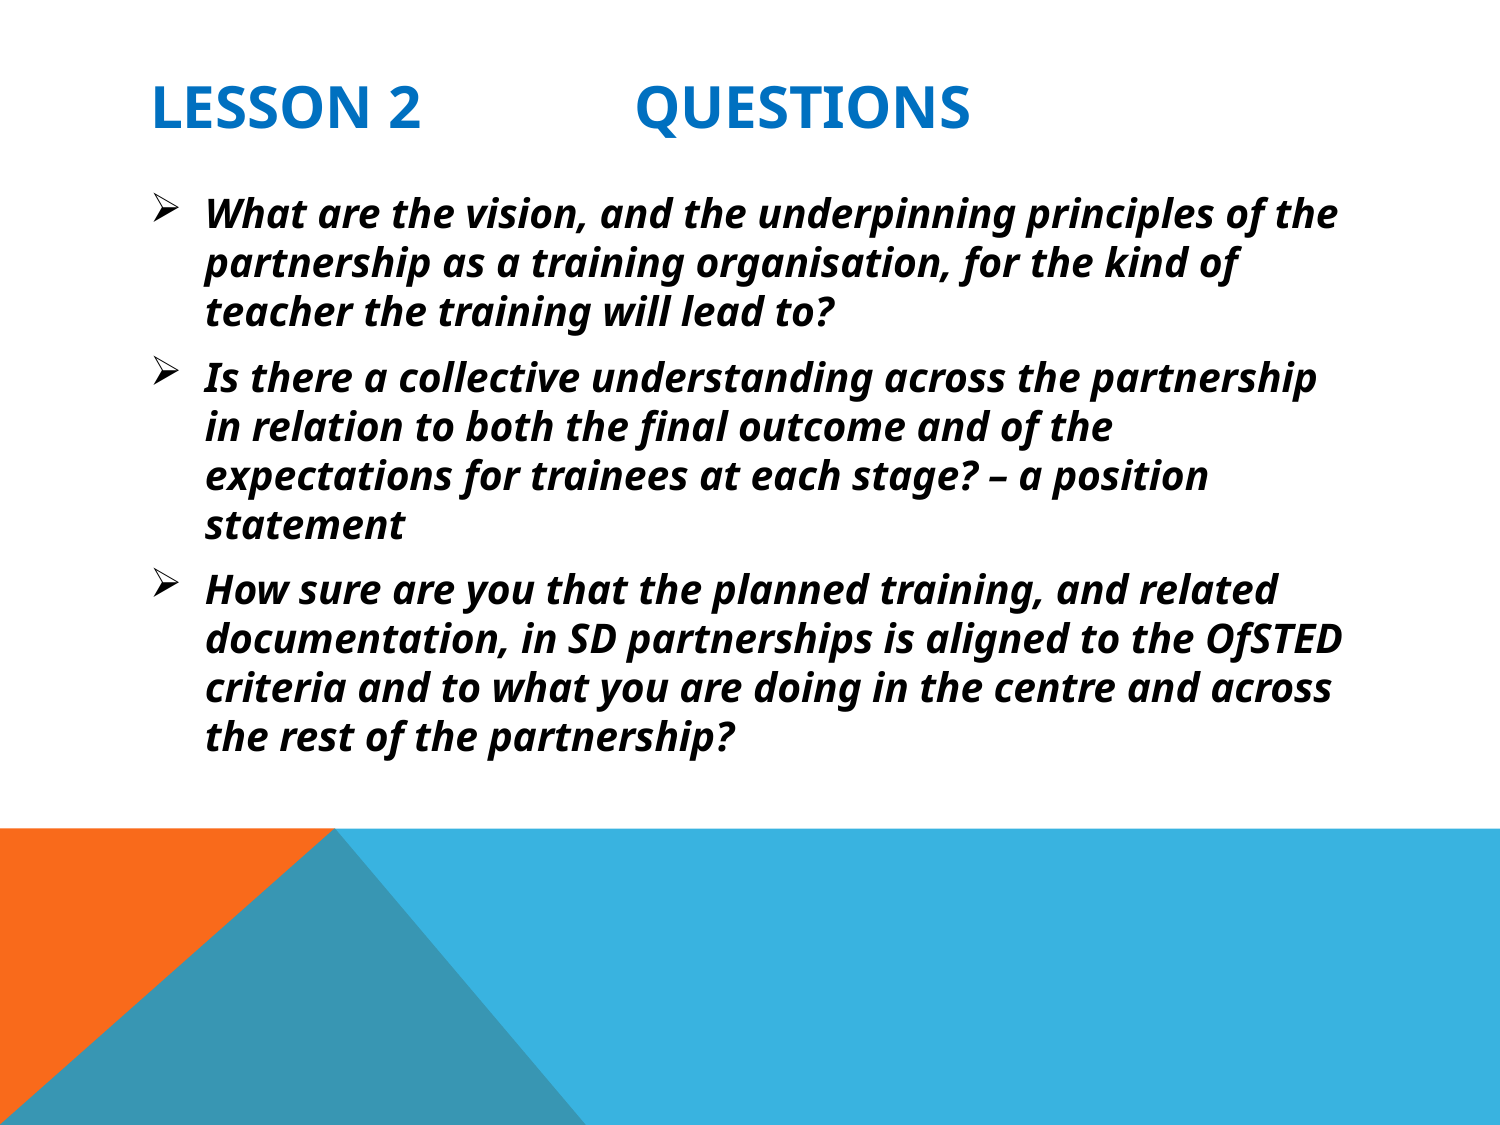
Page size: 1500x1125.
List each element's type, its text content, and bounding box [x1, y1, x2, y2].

list What are the vision, and the underpinning principles of the partnership as a training organisation, for the kind of teacher the training will lead to? Is there a collective understanding across the partnership in relation to both the final outcome and of the expectations for trainees at each stage? – a position statement How sure are you that the planned training, and related documentation, in SD partnerships is aligned to the OfSTED criteria and to what you are doing in the centre and across the rest of the partnership? [135, 180, 1369, 768]
title Lesson 2 questions [135, 60, 1369, 150]
